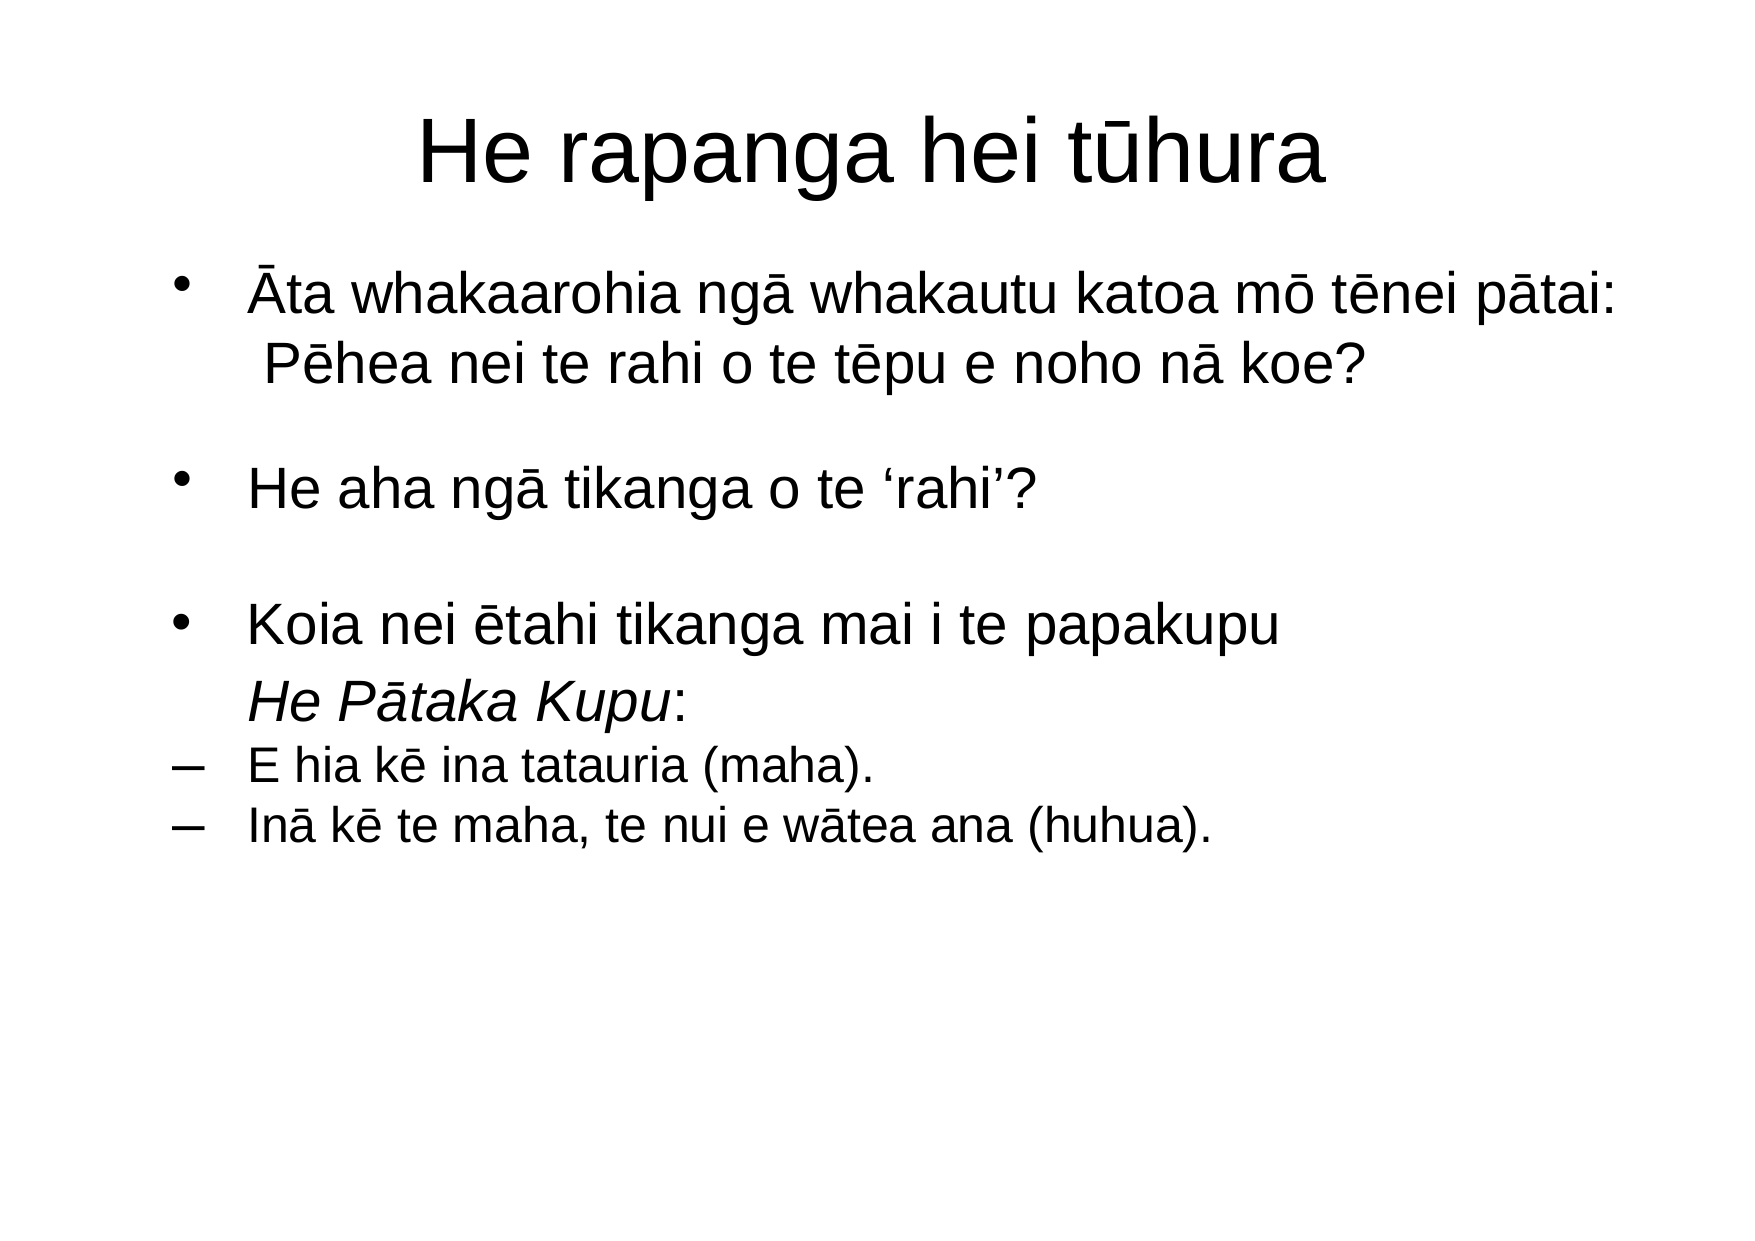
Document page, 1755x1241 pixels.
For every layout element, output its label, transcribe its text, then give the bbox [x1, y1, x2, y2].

title He rapanga hei tūhura [413, 89, 1331, 253]
text_box Āta whakaarohia ngā whakautu katoa mō tēnei pātai: Pēhea nei te rahi o te tēpu e noho nā koe? He aha ngā tikanga o te ‘rahi’? Koia nei ētahi tikanga mai i te papakupu He Pātaka Kupu: E hia kē ina tatauria (maha). Inā kē te maha, te nui e wātea ana (huhua). [169, 253, 1622, 853]
